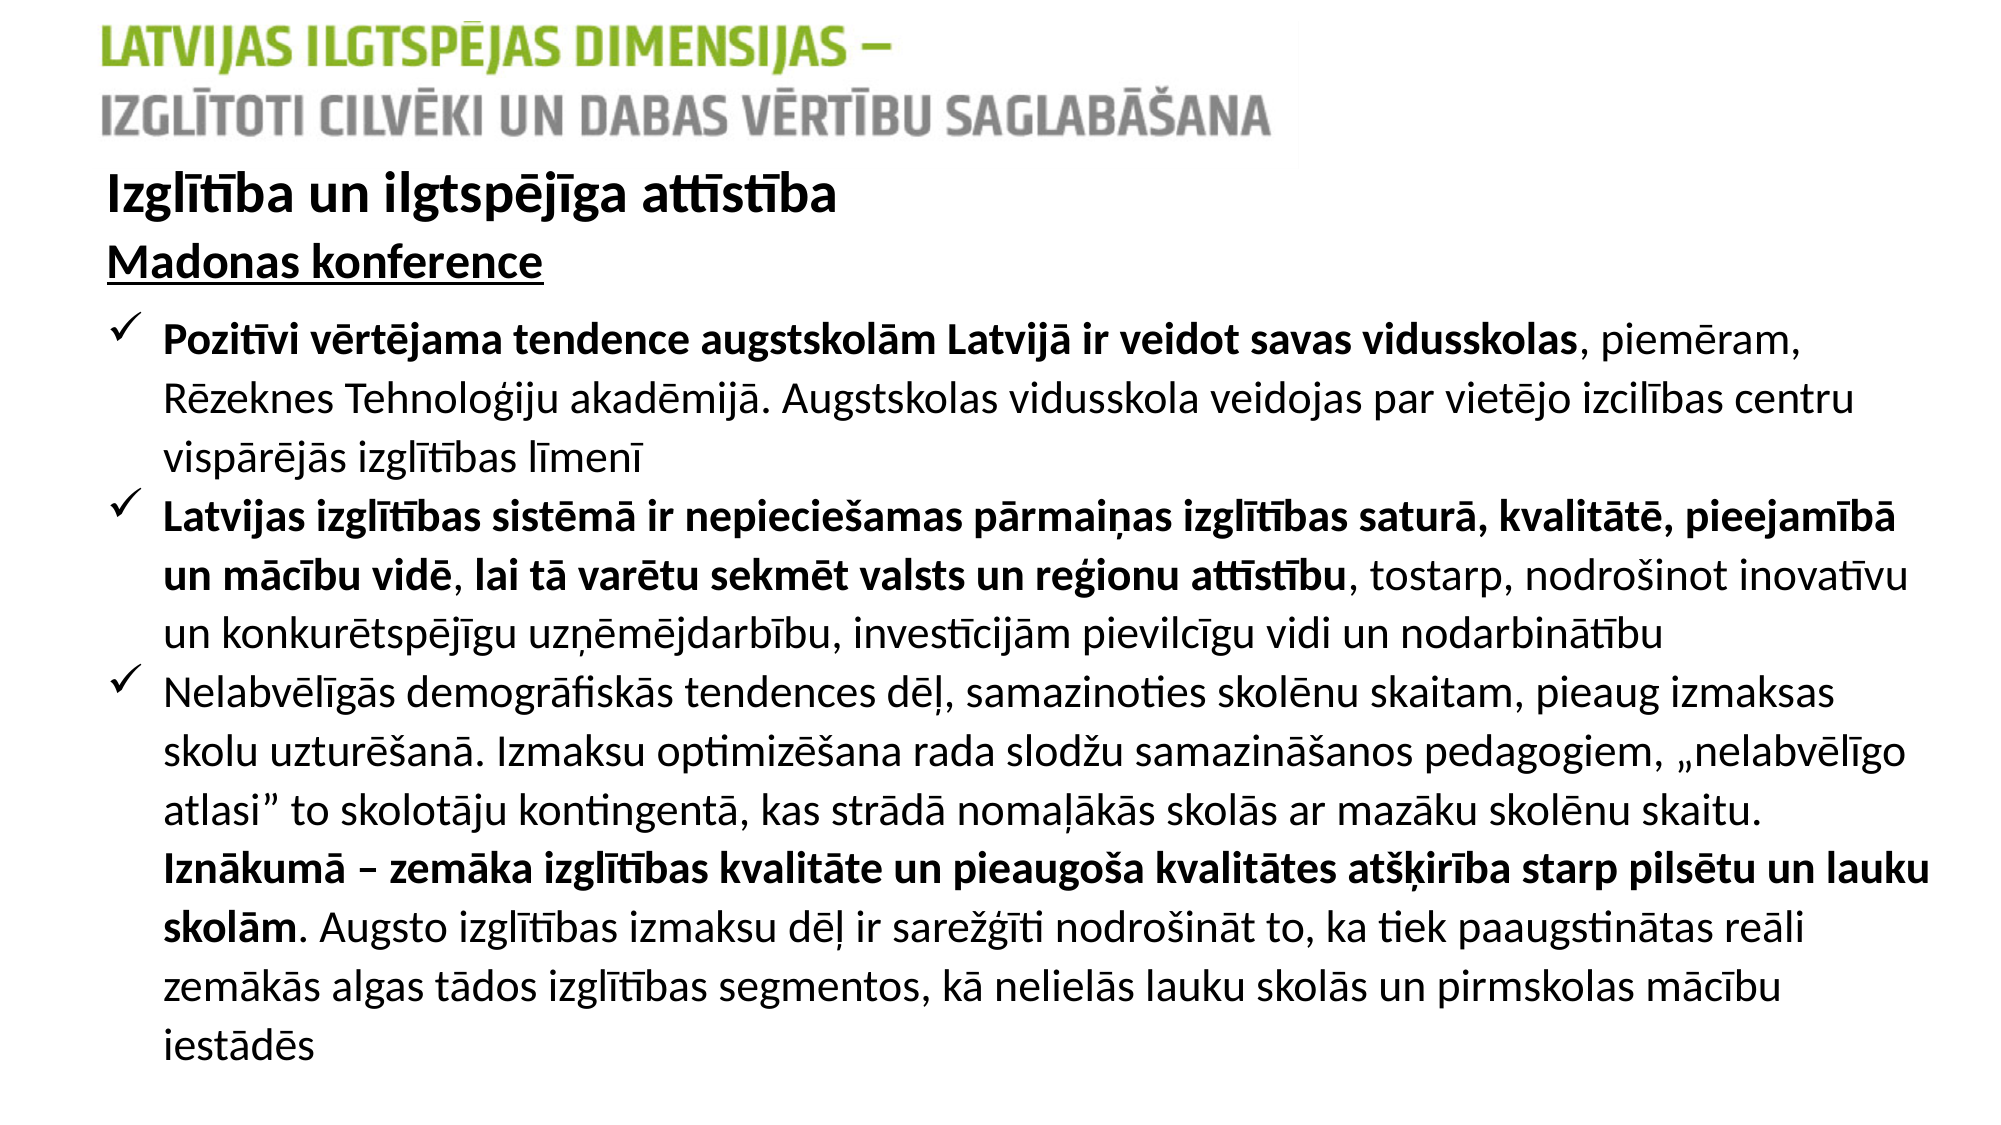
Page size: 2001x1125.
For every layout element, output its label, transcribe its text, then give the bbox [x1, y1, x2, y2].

picture [92, 21, 1299, 169]
text_box Izglītība un ilgtspējīga attīstība Madonas konference Pozitīvi vērtējama tendence augstskolām Latvijā ir veidot savas vidusskolas, piemēram, Rēzeknes Tehnoloģiju akadēmijā. Augstskolas vidusskola veidojas par vietējo izcilības centru vispārējās izglītības līmenī Latvijas izglītības sistēmā ir nepieciešamas pārmaiņas izglītības saturā, kvalitātē, pieejamībā un mācību vidē, lai tā varētu sekmēt valsts un reģionu attīstību, tostarp, nodrošinot inovatīvu un konkurētspējīgu uzņēmējdarbību, investīcijām pievilcīgu vidi un nodarbinātību Nelabvēlīgās demogrāfiskās tendences dēļ, samazinoties skolēnu skaitam, pieaug izmaksas skolu uzturēšanā. Izmaksu optimizēšana rada slodžu samazināšanos pedagogiem, „nelabvēlīgo atlasi” to skolotāju kontingentā, kas strādā nomaļākās skolās ar mazāku skolēnu skaitu. Iznākumā – zemāka izglītības kvalitāte un pieaugoša kvalitātes atšķirība starp pilsētu un lauku skolām. Augsto izglītības izmaksu dēļ ir sarežģīti nodrošināt to, ka tiek paaugstinātas reāli zemākās algas tādos izglītības segmentos, kā nelielās lauku skolās un pirmskolas mācību iestādēs [92, 146, 1958, 1077]
